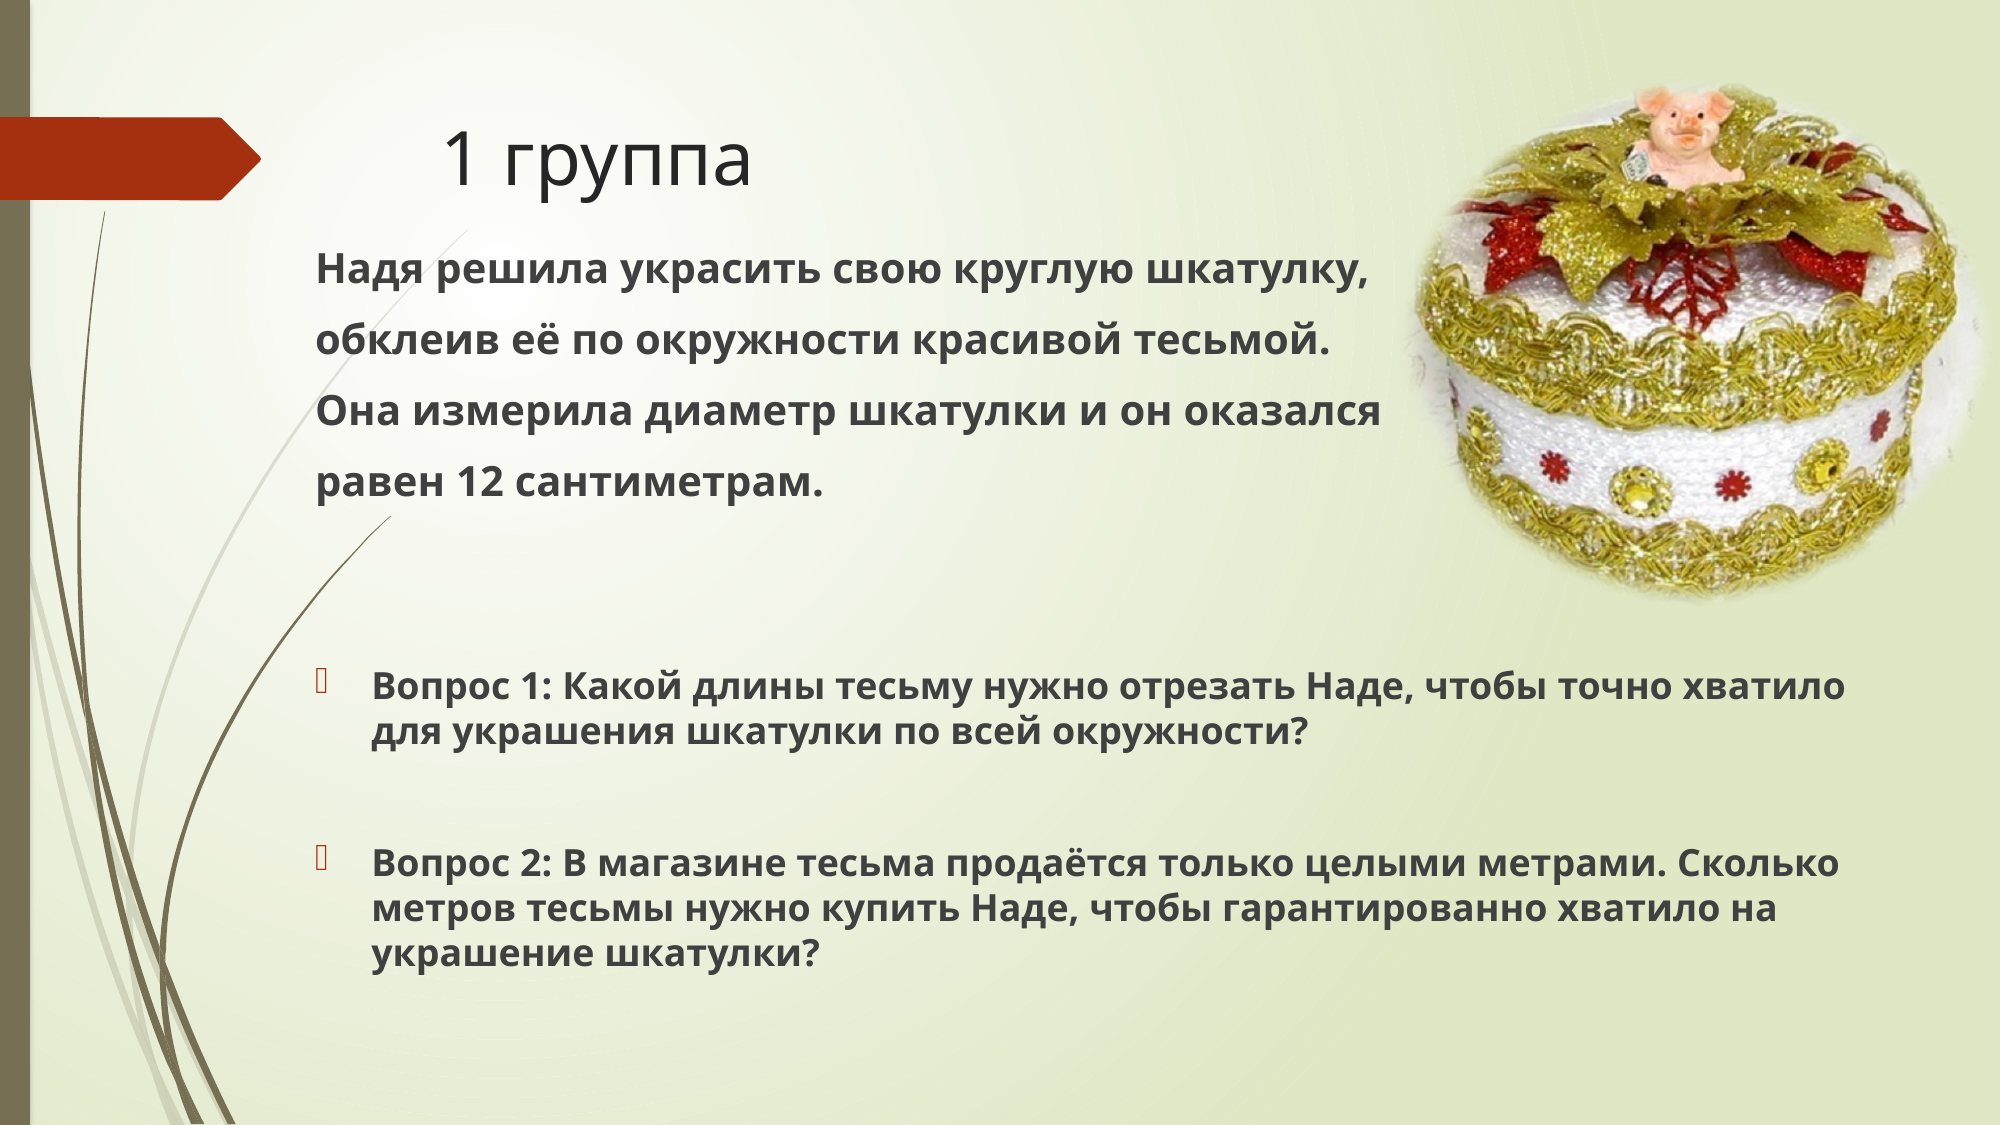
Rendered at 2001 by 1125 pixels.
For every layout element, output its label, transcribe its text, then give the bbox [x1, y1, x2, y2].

picture [1395, 71, 2000, 610]
title 1 группа [425, 102, 1390, 234]
list Надя решила украсить свою круглую шкатулку, обклеив её по окружности красивой тесьмой. Она измерила диаметр шкатулки и он оказался равен 12 сантиметрам. Вопрос 1: Какой длины тесьму нужно отрезать Наде, чтобы точно хватило для украшения шкатулки по всей окружности? Вопрос 2: В магазине тесьма продаётся только целыми метрами. Сколько метров тесьмы нужно купить Наде, чтобы гарантированно хватило на украшение шкатулки? [300, 234, 1863, 1014]
